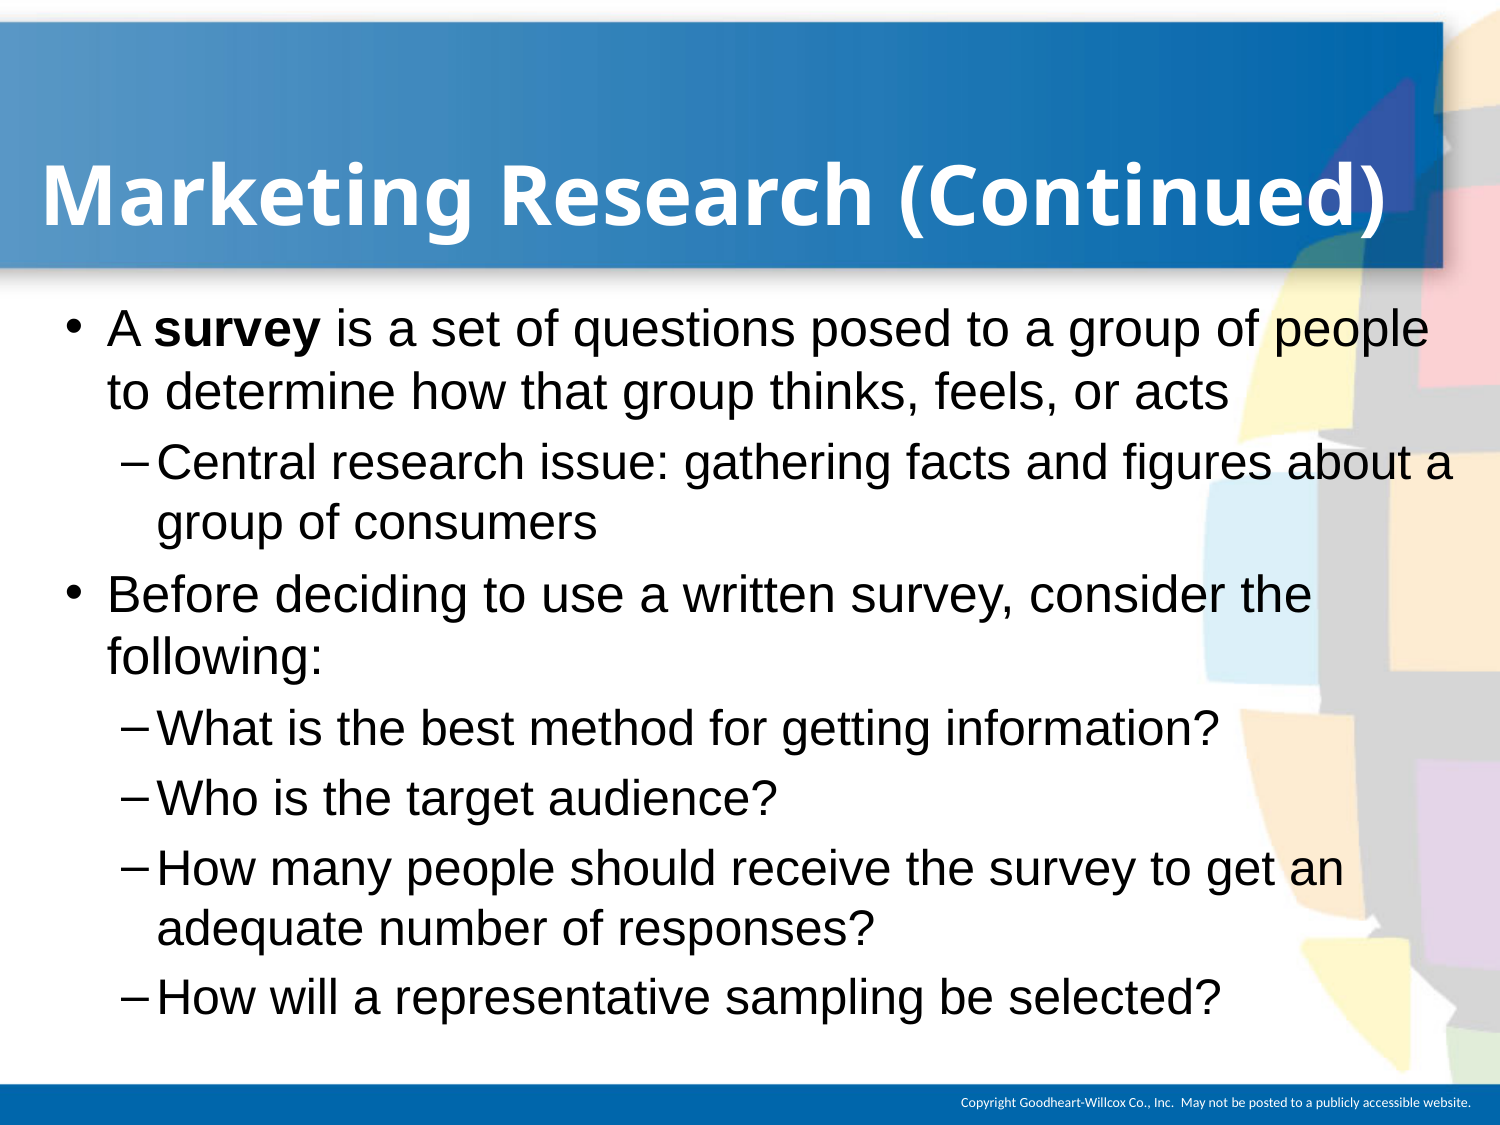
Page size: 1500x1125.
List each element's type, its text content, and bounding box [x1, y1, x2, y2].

picture [0, 0, 1500, 1125]
list A survey is a set of questions posed to a group of people to determine how that group thinks, feels, or acts Central research issue: gathering facts and figures about a group of consumers Before deciding to use a written survey, consider the following: What is the best method for getting information? Who is the target audience? How many people should receive the survey to get an adequate number of responses? How will a representative sampling be selected? [50, 287, 1471, 1075]
title Marketing Research (Continued) [24, 37, 1426, 251]
